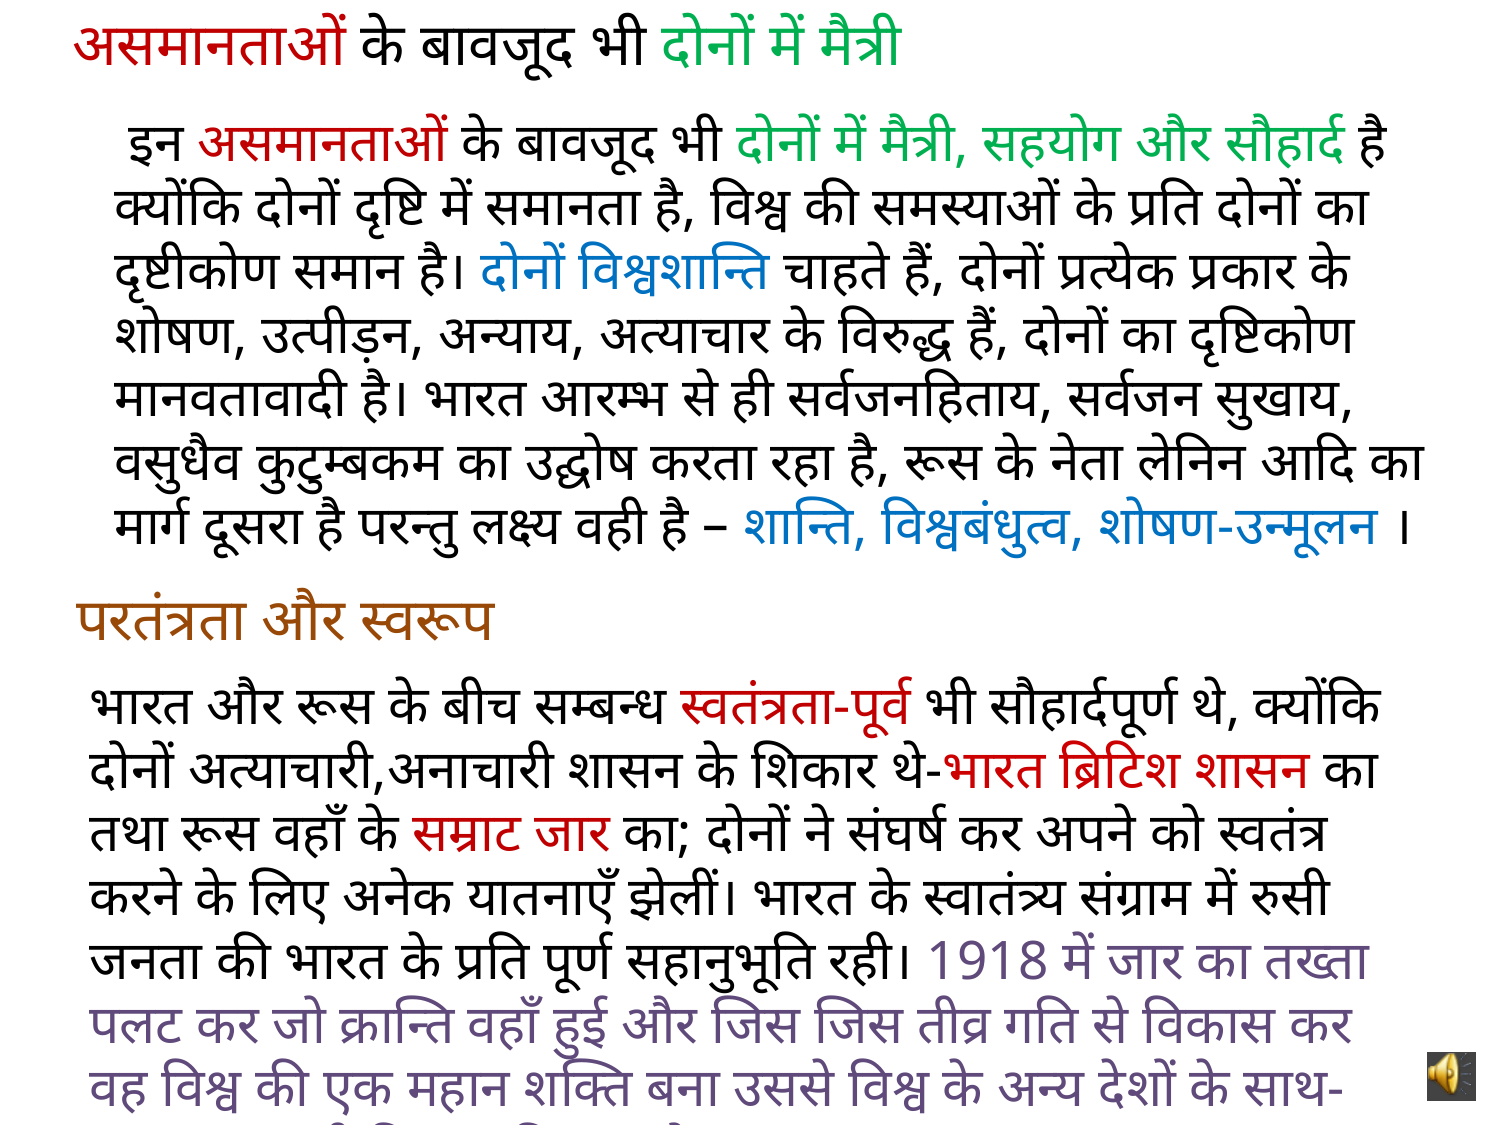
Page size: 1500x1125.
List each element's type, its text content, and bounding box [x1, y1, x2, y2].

text_box इन असमानताओं के बावजूद भी दोनों में मैत्री, सहयोग और सौहार्द है क्योंकि दोनों दृष्टि में समानता है, विश्व की समस्याओं के प्रति दोनों का दृष्टीकोण समान है। दोनों विश्वशान्ति चाहते हैं, दोनों प्रत्येक प्रकार के शोषण, उत्पीड़न, अन्याय, अत्याचार के विरुद्ध हैं, दोनों का दृष्टिकोण मानवतावादी है। भारत आरम्भ से ही सर्वजनहिताय, सर्वजन सुखाय, वसुधैव कुटुम्बकम का उद्घोष करता रहा है, रूस के नेता लेनिन आदि का मार्ग दूसरा है परन्तु लक्ष्य वही है – शान्ति, विश्वबंधुत्व, शोषण-उन्मूलन । [99, 37, 1463, 563]
text_box परतंत्रता और स्वरूप [61, 575, 509, 660]
text_box भारत और रूस के बीच सम्बन्ध स्वतंत्रता-पूर्व भी सौहार्दपूर्ण थे, क्योंकि दोनों अत्याचारी,अनाचारी शासन के शिकार थे-भारत ब्रिटिश शासन का तथा रूस वहाँ के सम्राट जार का; दोनों ने संघर्ष कर अपने को स्वतंत्र करने के लिए अनेक यातनाएँ झेलीं। भारत के स्वातंत्र्य संग्राम में रुसी जनता की भारत के प्रति पूर्ण सहानुभूति रही। 1918 में जार का तख्ता पलट कर जो क्रान्ति वहाँ हुई और जिस जिस तीव्र गति से विकास कर वह विश्व की एक महान शक्ति बना उससे विश्व के अन्य देशों के साथ-साथ भारत भी विस्मय-विमुग्ध हो गया। [74, 599, 1425, 1125]
picture [1426, 1051, 1477, 1102]
text_box असमानताओं के बावजूद भी दोनों में मैत्री [57, 0, 917, 85]
